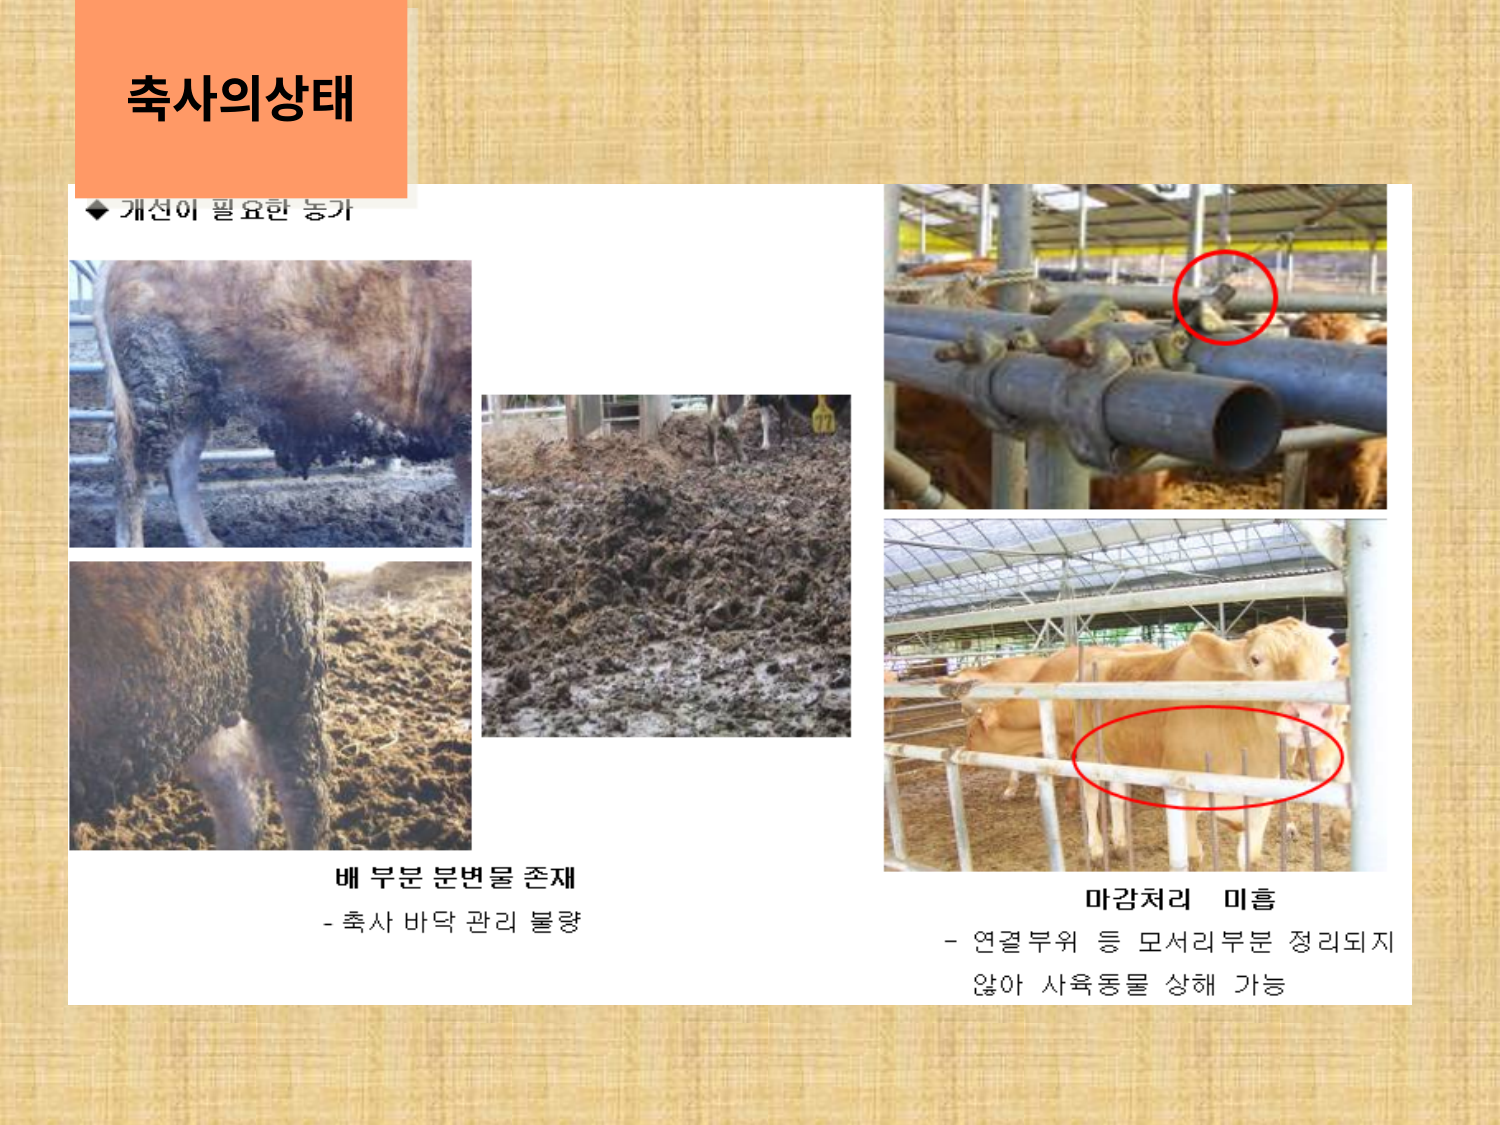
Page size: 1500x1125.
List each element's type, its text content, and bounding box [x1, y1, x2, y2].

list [67, 184, 1412, 1006]
picture [0, 0, 1500, 1125]
title 축사의상태 [75, 0, 408, 182]
